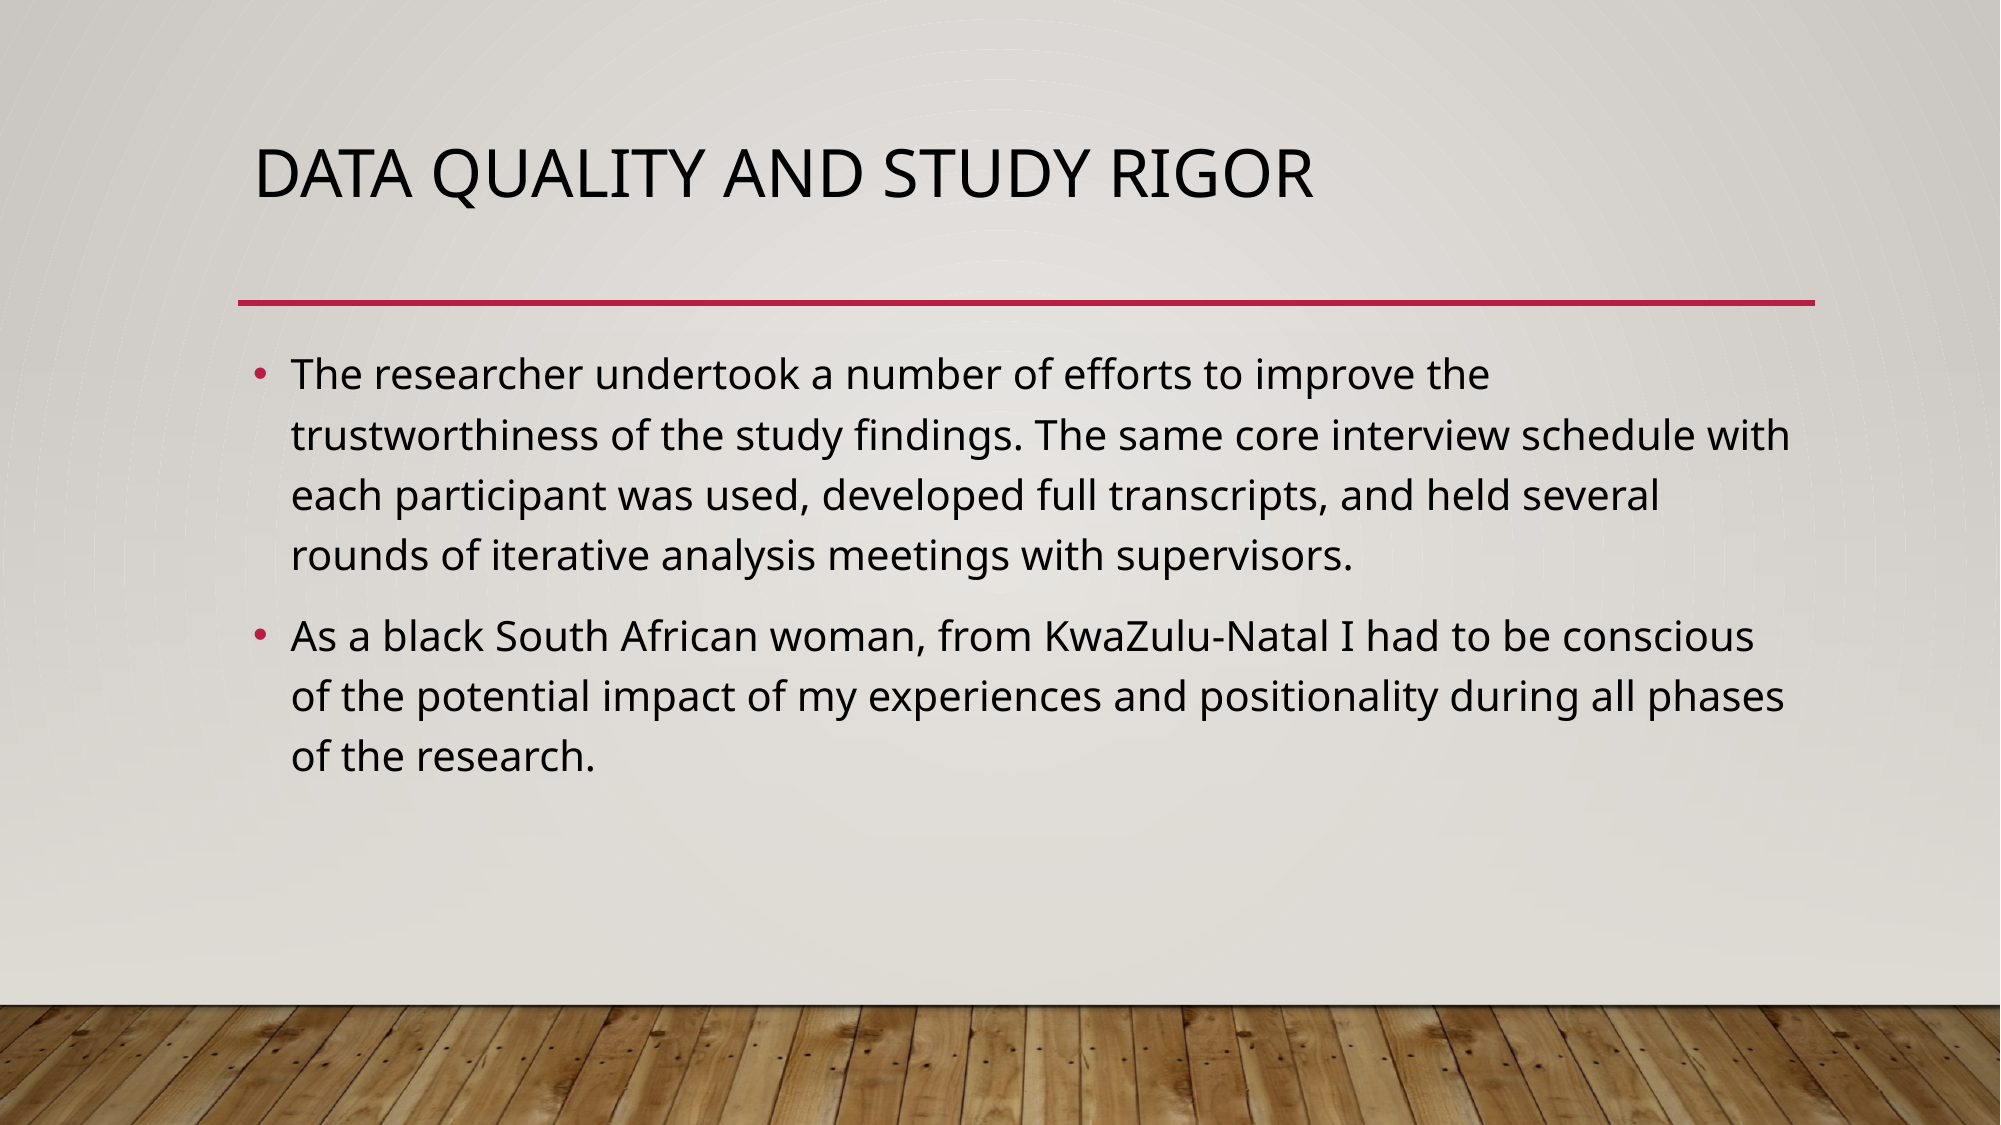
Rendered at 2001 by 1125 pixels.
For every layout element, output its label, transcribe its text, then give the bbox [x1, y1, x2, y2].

picture [0, 1005, 2000, 1125]
list The researcher undertook a number of efforts to improve the trustworthiness of the study findings. The same core interview schedule with each participant was used, developed full transcripts, and held several rounds of iterative analysis meetings with supervisors. As a black South African woman, from KwaZulu-Natal I had to be conscious of the potential impact of my experiences and positionality during all phases of the research. [238, 330, 1814, 897]
title Data Quality and Study Rigor [238, 131, 1814, 305]
